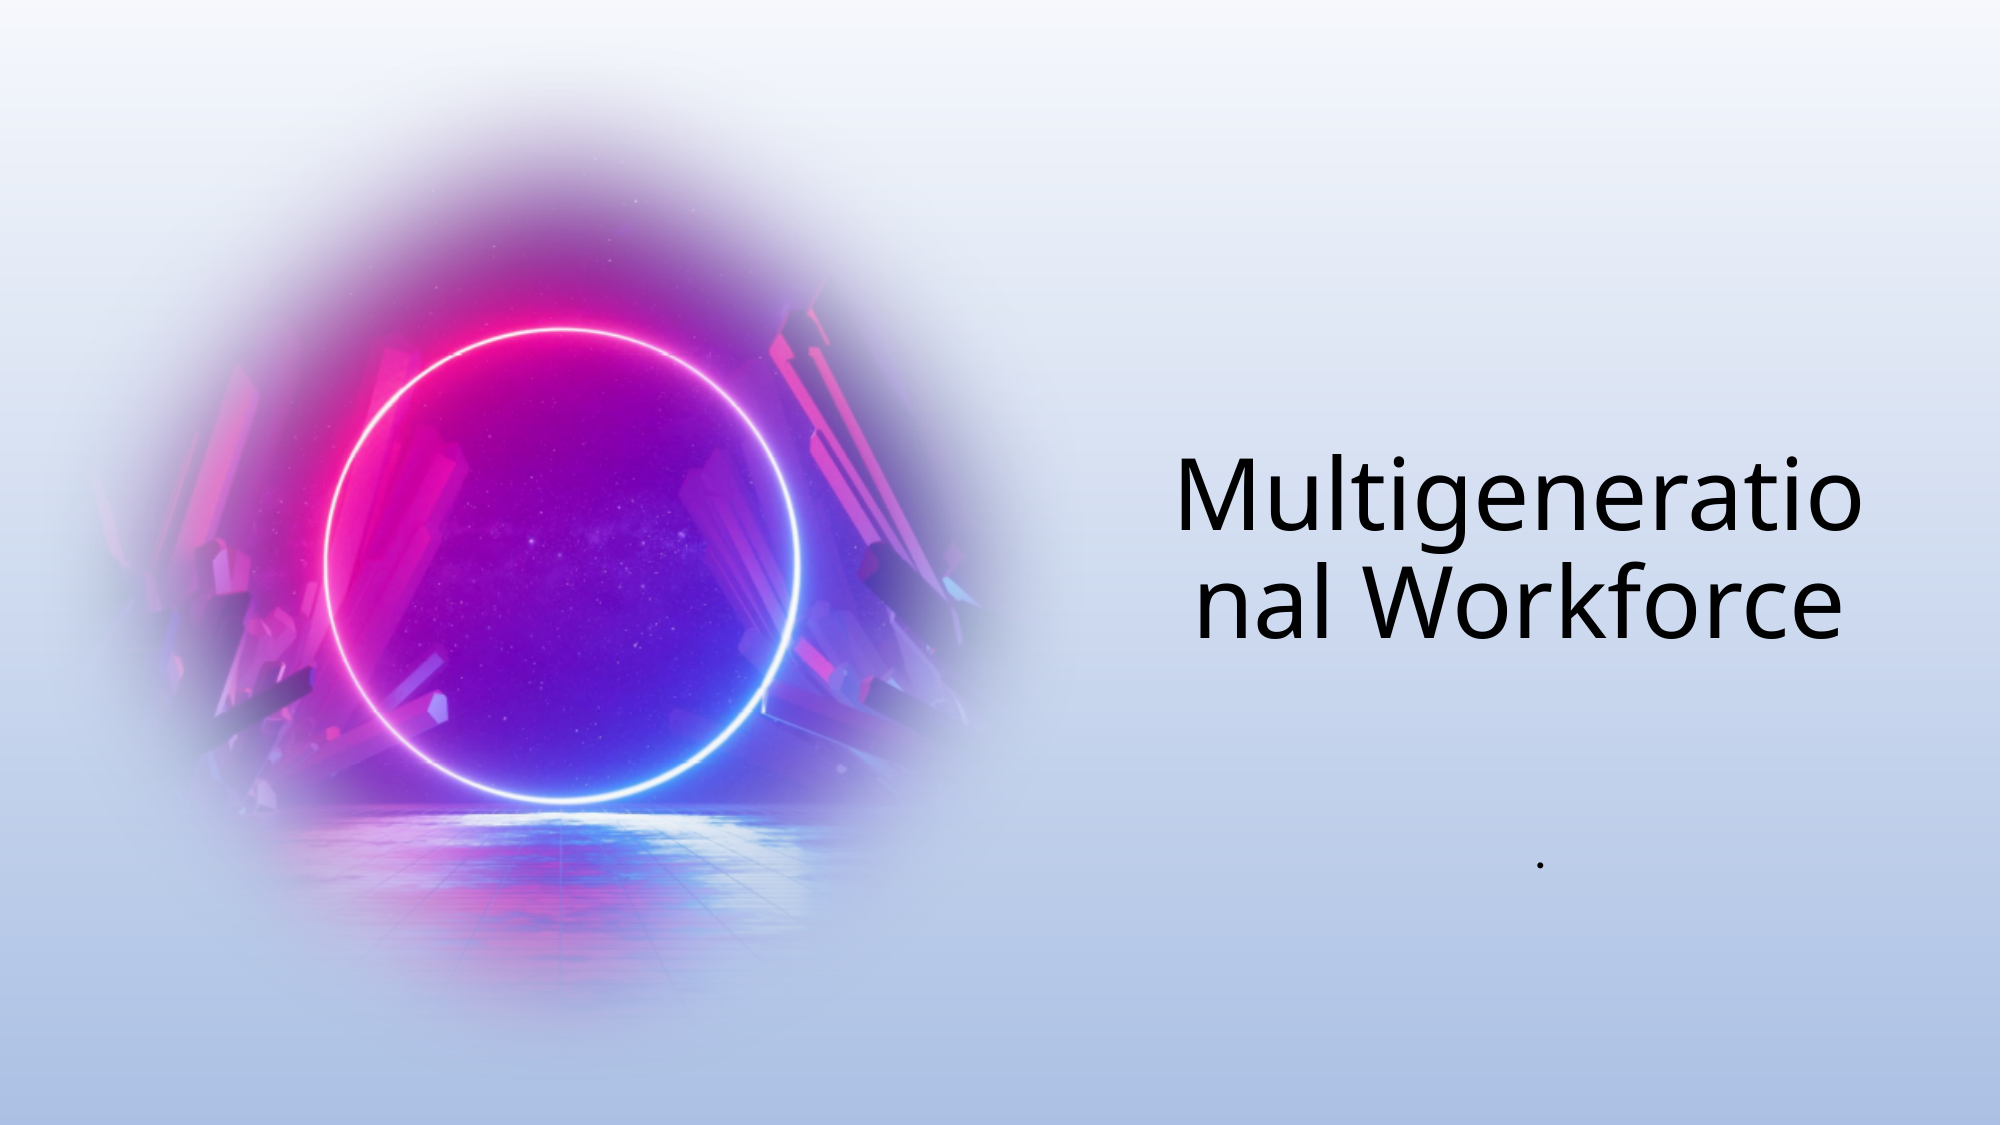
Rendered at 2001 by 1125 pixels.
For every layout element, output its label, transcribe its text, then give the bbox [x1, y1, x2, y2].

subtitle . [1171, 818, 1910, 1035]
title Multigenerational Workforce [1129, 88, 1910, 788]
picture [0, 0, 1125, 1125]
